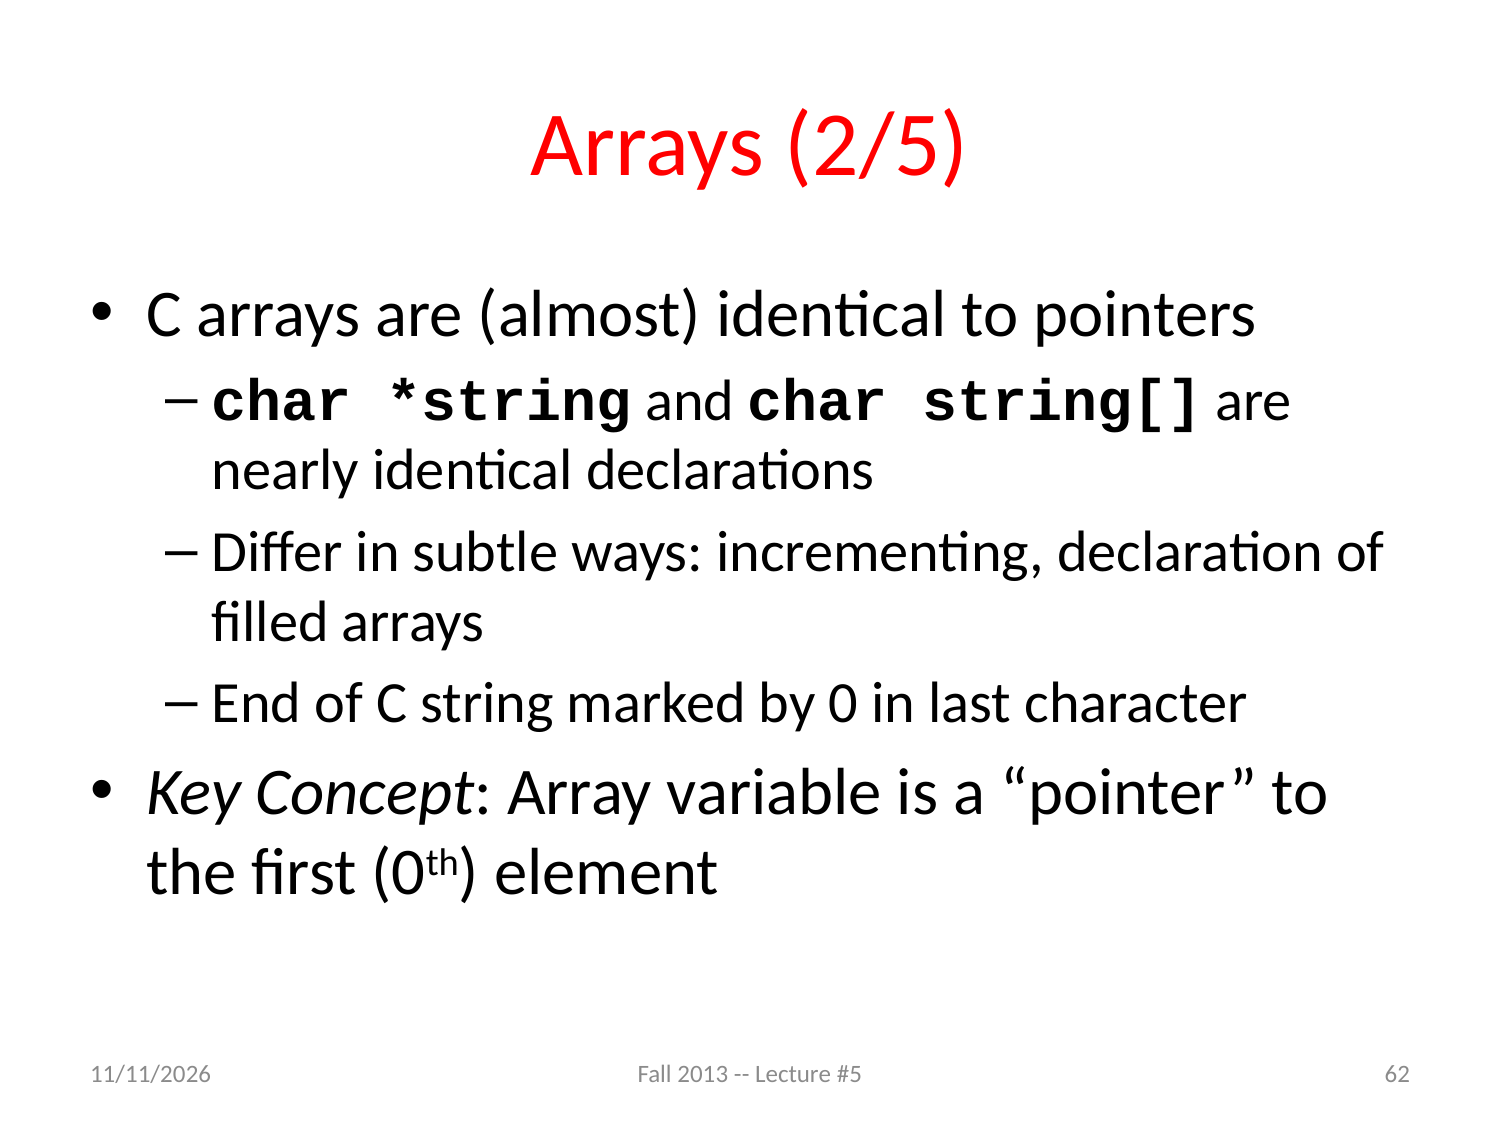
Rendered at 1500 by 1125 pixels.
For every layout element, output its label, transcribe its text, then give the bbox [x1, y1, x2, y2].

list C arrays are (almost) identical to pointers char *string and char string[] are nearly identical declarations Differ in subtle ways: incrementing, declaration of filled arrays End of C string marked by 0 in last character Key Concept: Array variable is a “pointer” to the first (0th) element [75, 262, 1425, 1005]
footer Fall 2013 -- Lecture #5 [512, 1042, 988, 1103]
title Arrays (2/5) [75, 45, 1425, 233]
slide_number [75, 1042, 425, 1103]
slide_number 62 [1074, 1042, 1425, 1103]
